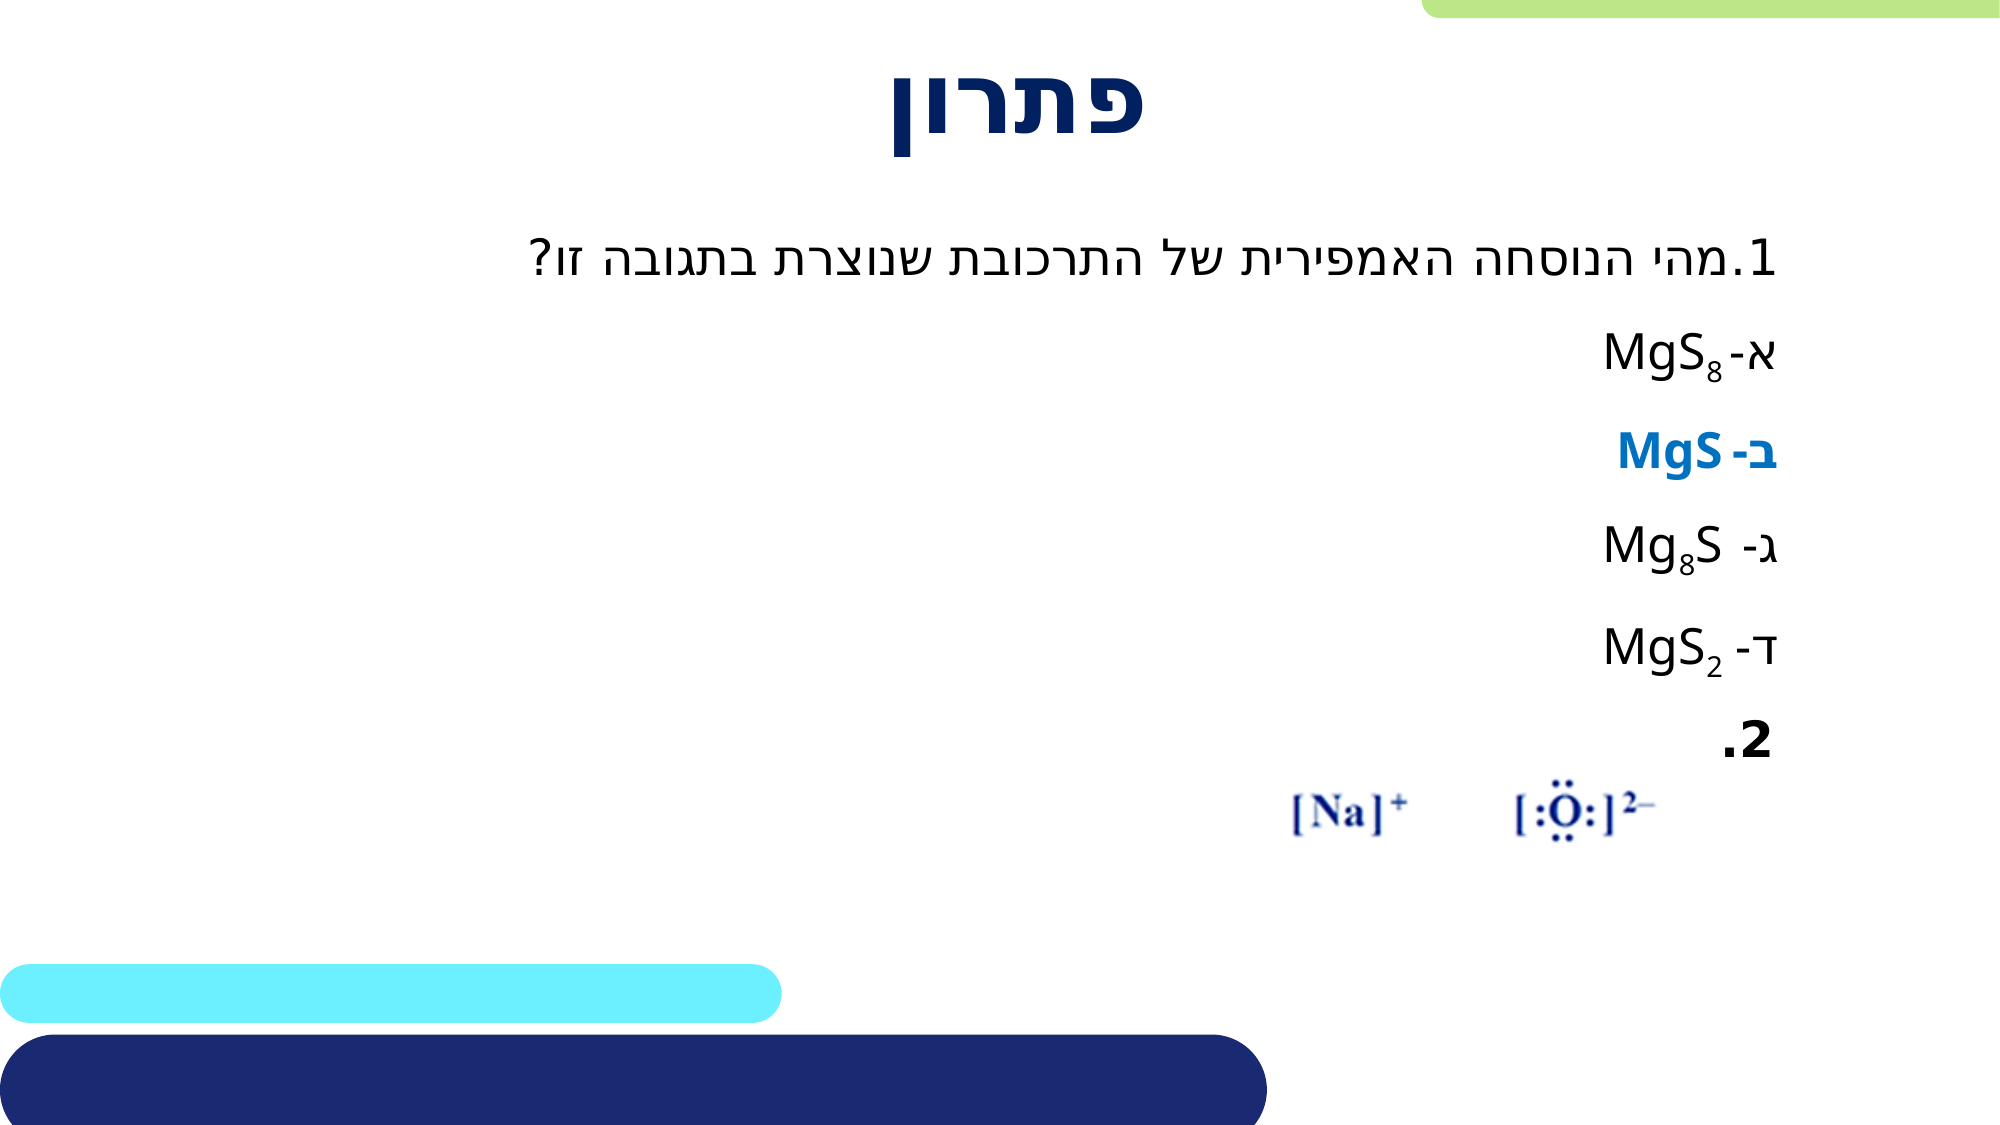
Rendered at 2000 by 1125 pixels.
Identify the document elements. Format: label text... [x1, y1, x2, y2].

text_box 1.מהי הנוסחה האמפירית של התרכובת שנוצרת בתגובה זו? MgS8 MgS Mg8S MgS2 [299, 188, 1794, 691]
text_box 2. [1596, 700, 1789, 775]
title פתרון [84, 34, 1916, 154]
picture [1230, 737, 1693, 907]
